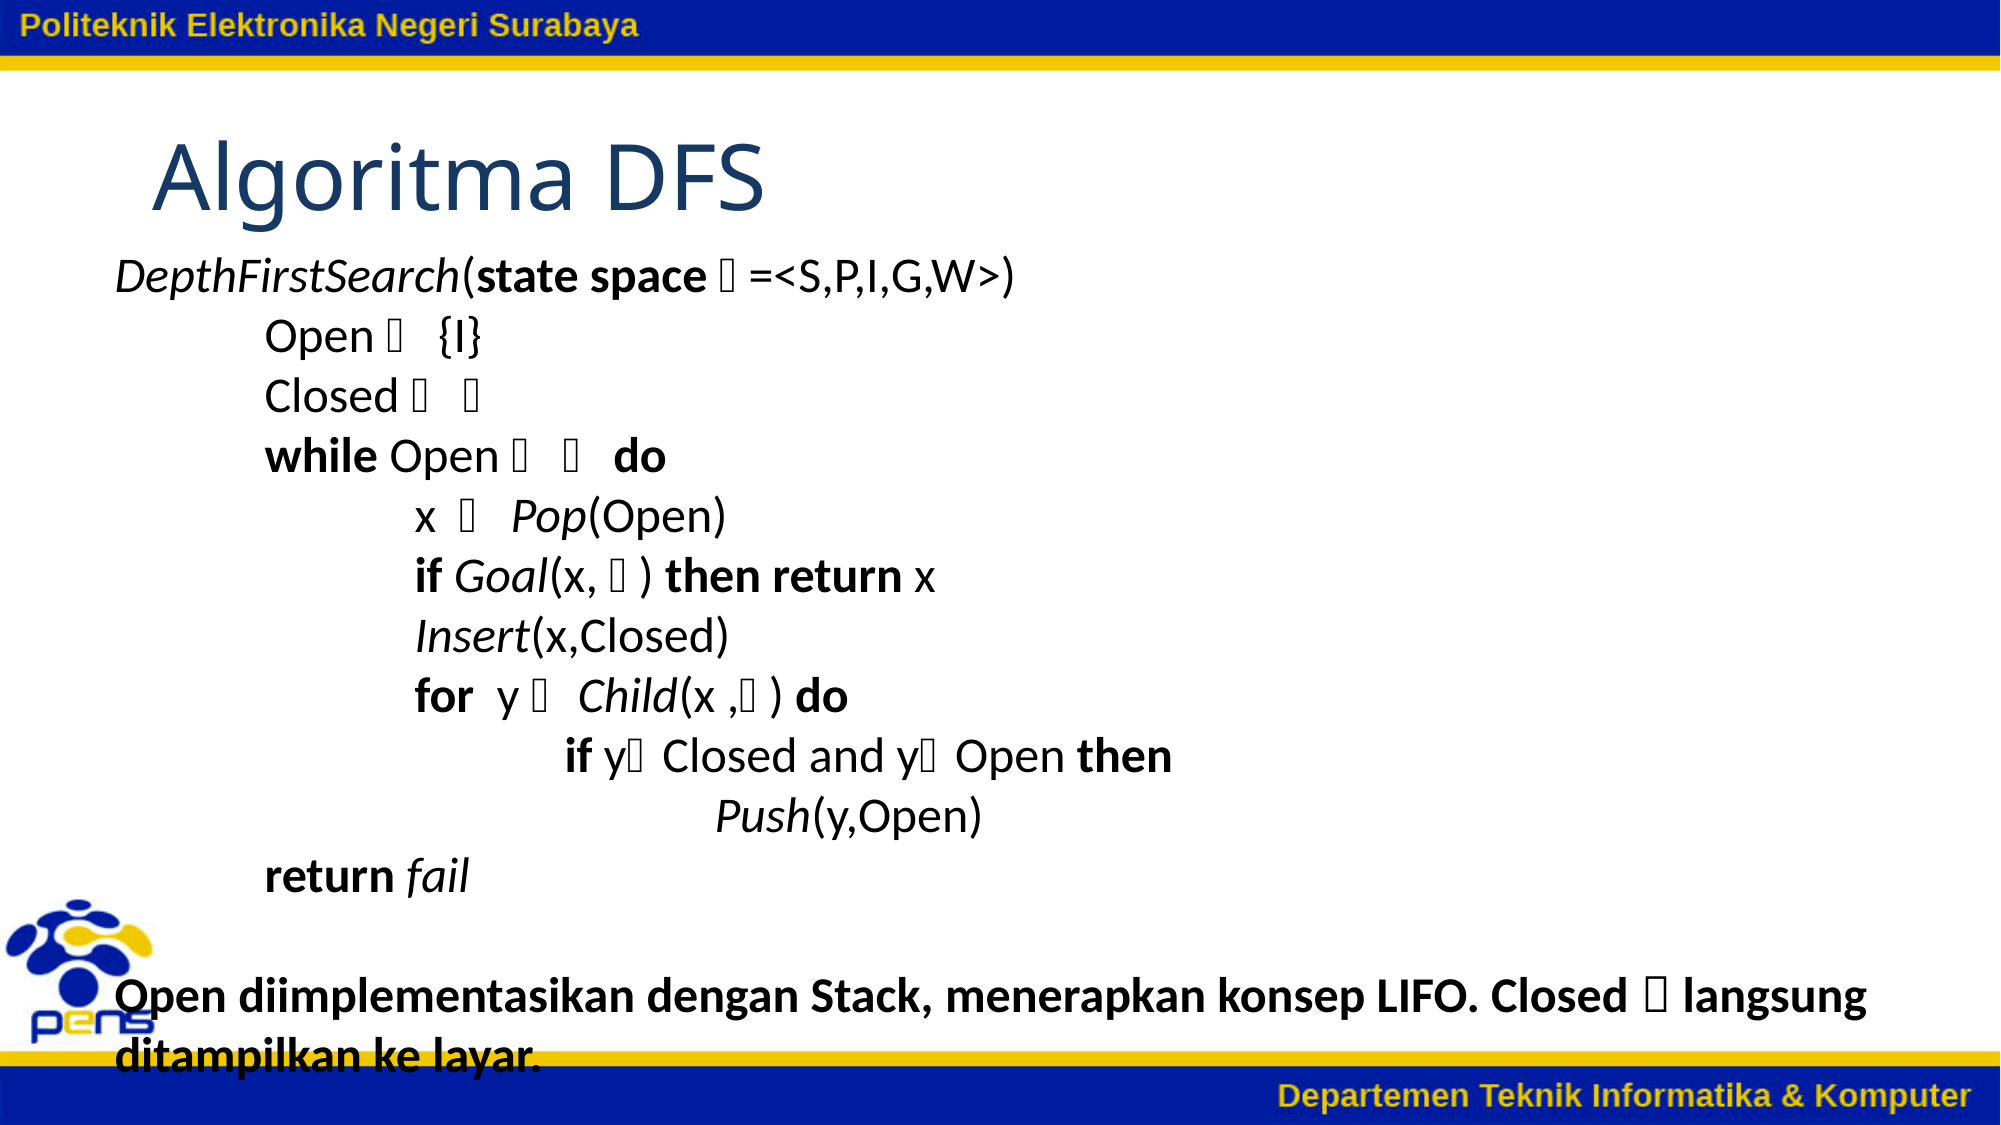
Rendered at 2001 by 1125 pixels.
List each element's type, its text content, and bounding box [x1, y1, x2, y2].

picture [0, 0, 2001, 1125]
title Algoritma DFS [137, 83, 1863, 235]
text_box DepthFirstSearch(state space =<S,P,I,G,W>) Open  {I} Closed   while Open   do x  Pop(Open) if Goal(x, ) then return x Insert(x,Closed) for y  Child(x ,) do if yClosed and yOpen then Push(y,Open) return fail Open diimplementasikan dengan Stack, menerapkan konsep LIFO. Closed  langsung ditampilkan ke layar. [99, 235, 1900, 1091]
